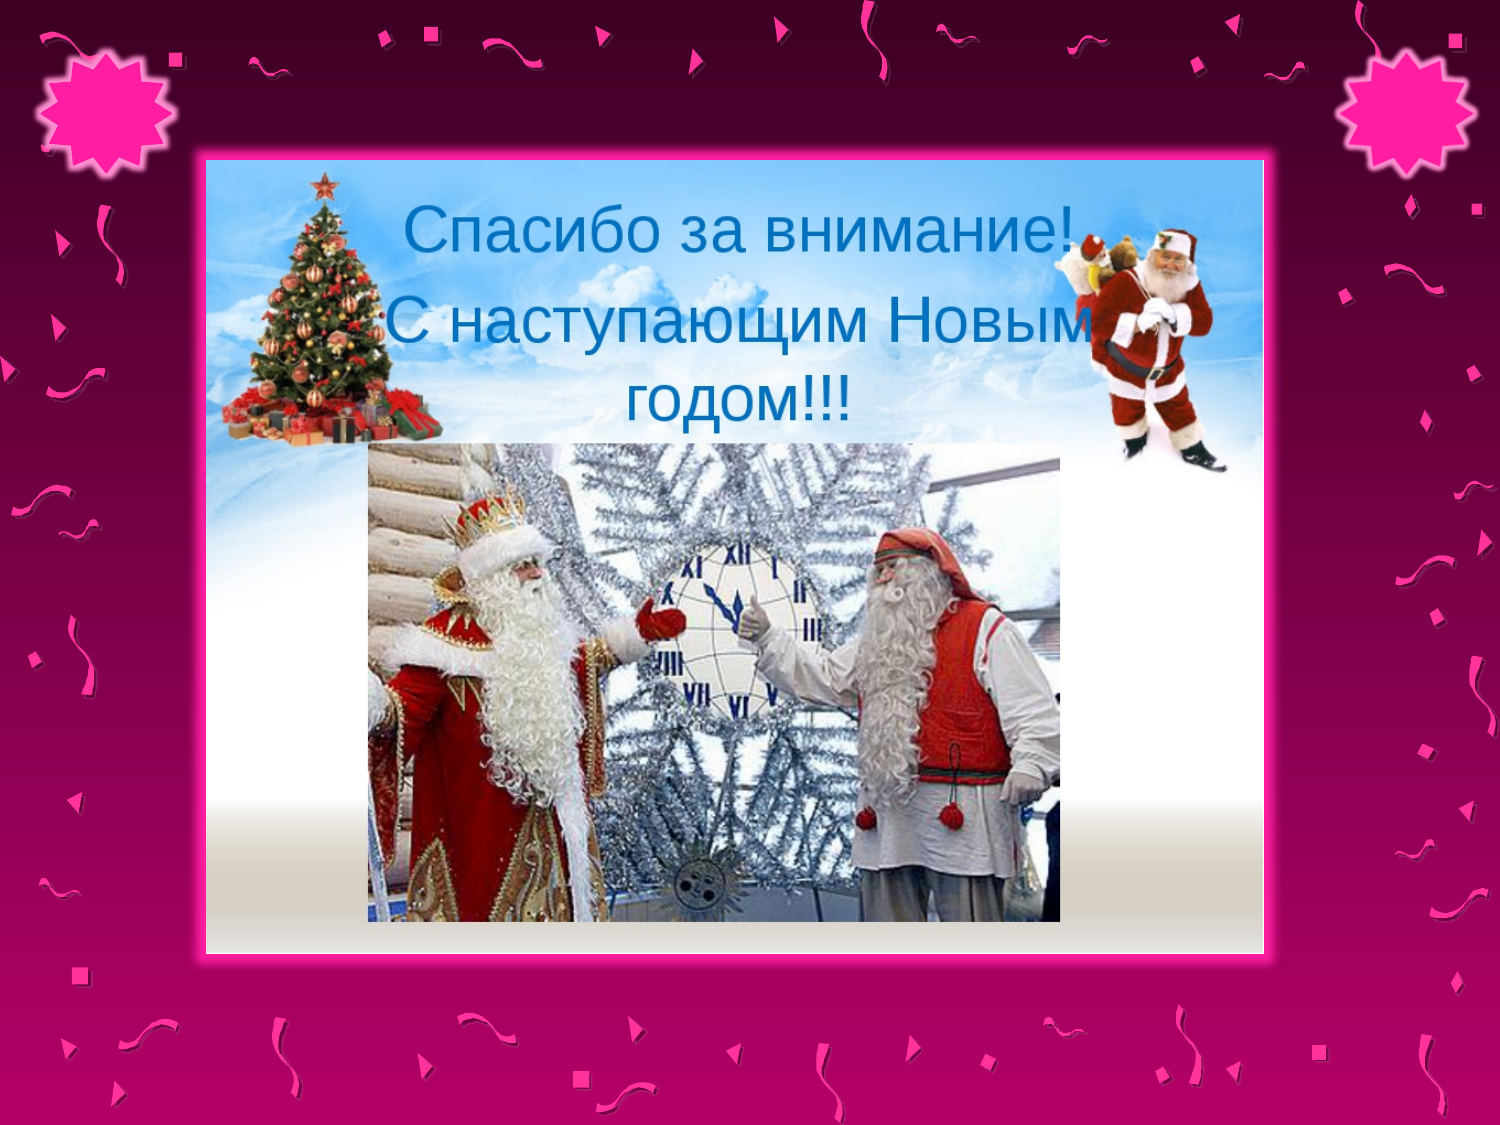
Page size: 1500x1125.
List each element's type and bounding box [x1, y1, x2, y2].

picture [206, 160, 1264, 954]
text_box [41, 54, 172, 173]
picture [1328, 41, 1485, 186]
